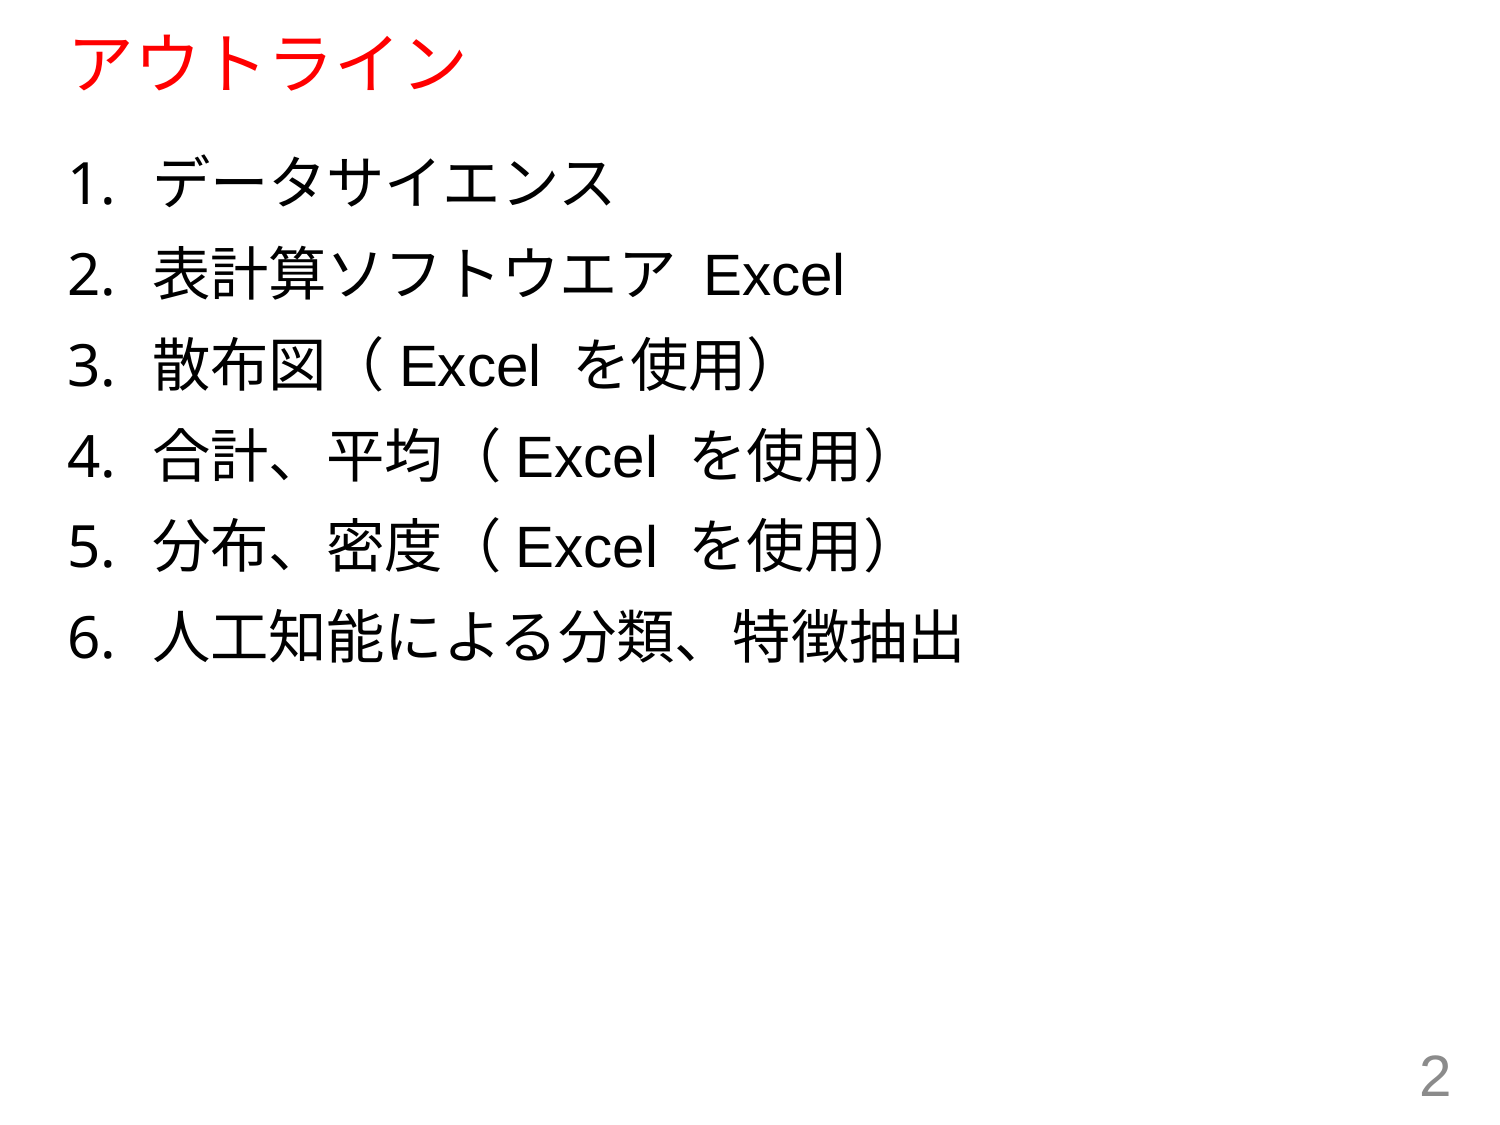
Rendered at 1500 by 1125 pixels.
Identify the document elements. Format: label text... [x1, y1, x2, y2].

slide_number 2 [1129, 1042, 1467, 1103]
list データサイエンス 表計算ソフトウエア Excel 散布図（Excel を使用） 合計、平均（Excel を使用） 分布、密度（Excel を使用） 人工知能による分類、特徴抽出 [52, 138, 1441, 1014]
title アウトライン [52, 28, 1441, 106]
